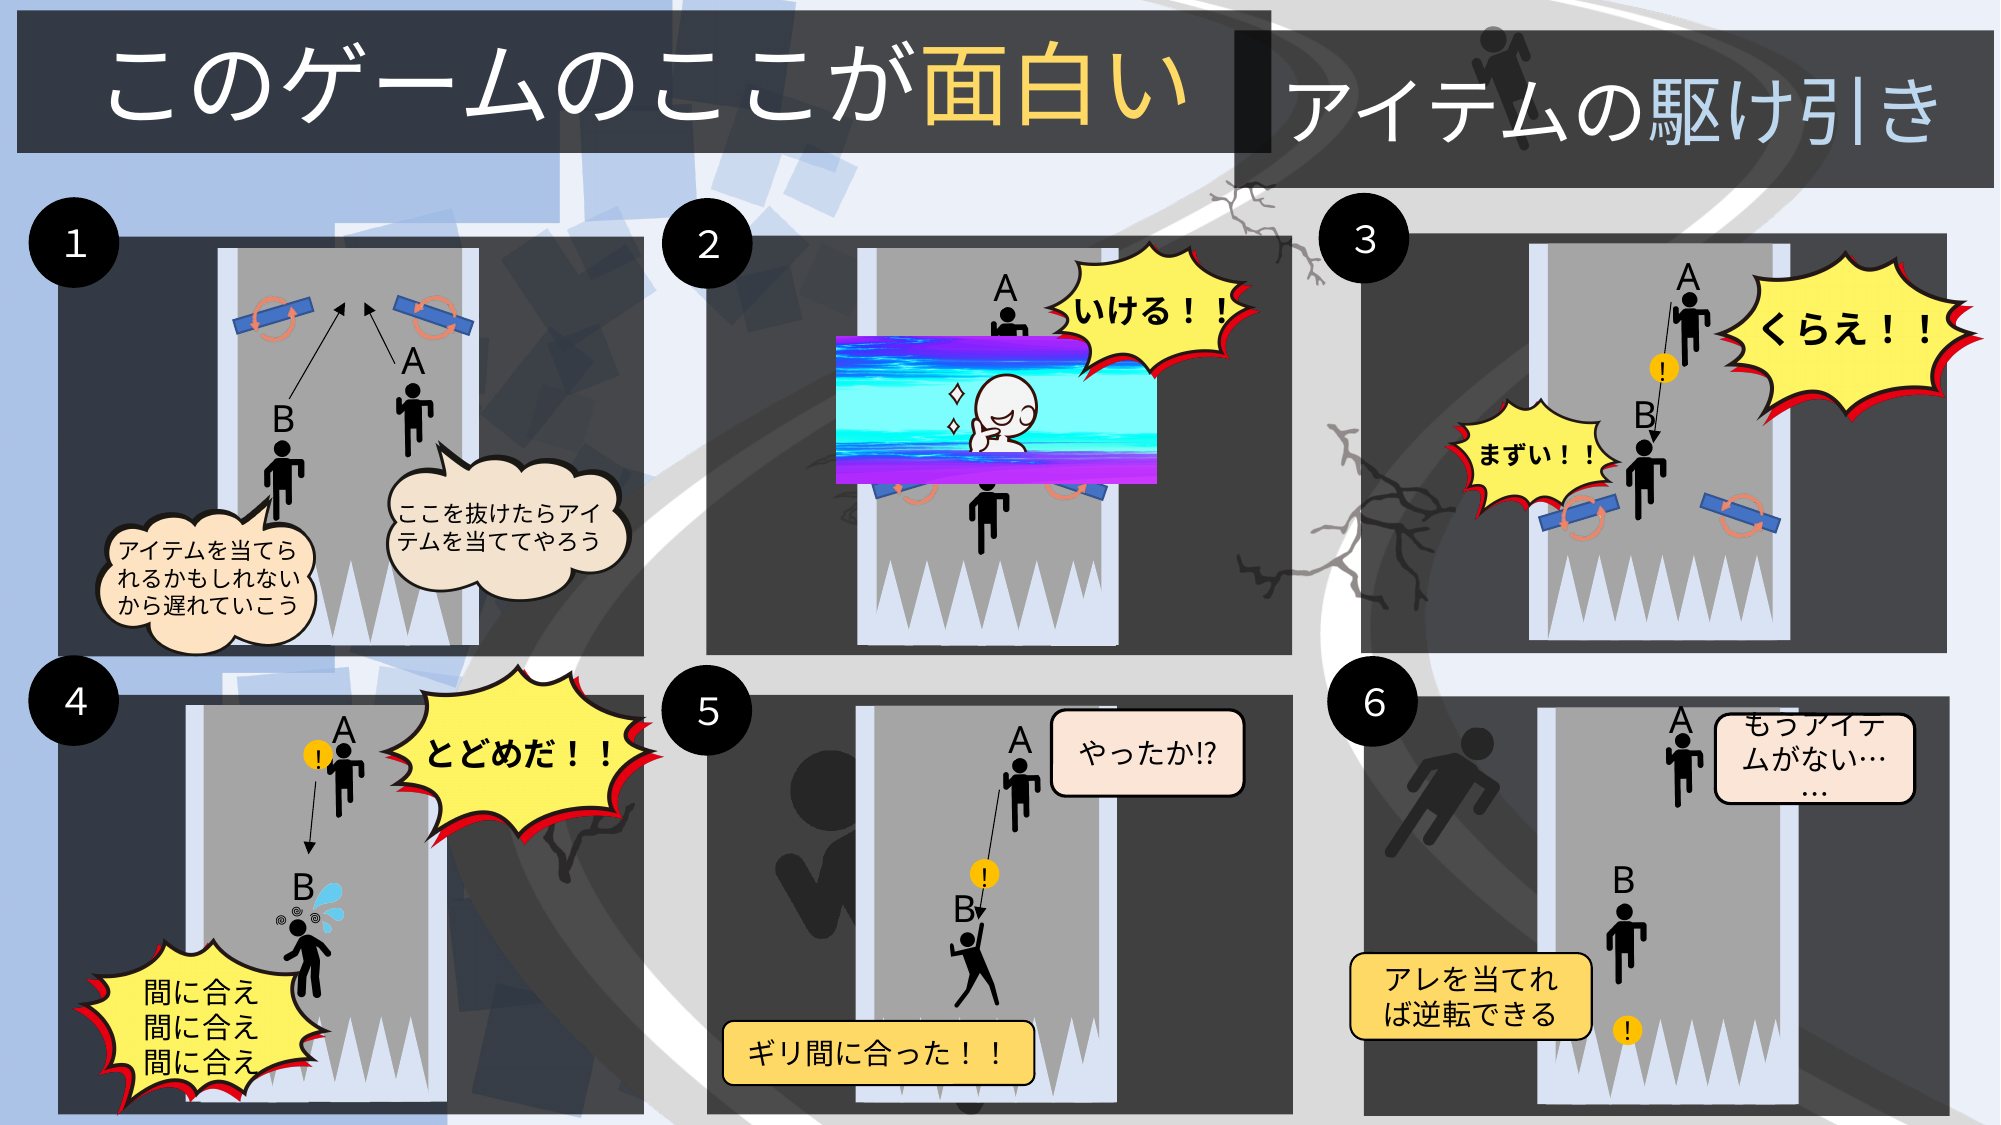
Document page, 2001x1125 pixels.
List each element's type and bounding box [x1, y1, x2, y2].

text_box [978, 789, 1000, 920]
text_box [1653, 301, 1672, 444]
text_box [289, 302, 346, 399]
picture [0, 0, 2001, 1125]
text_box [364, 302, 395, 364]
text_box [308, 782, 316, 855]
